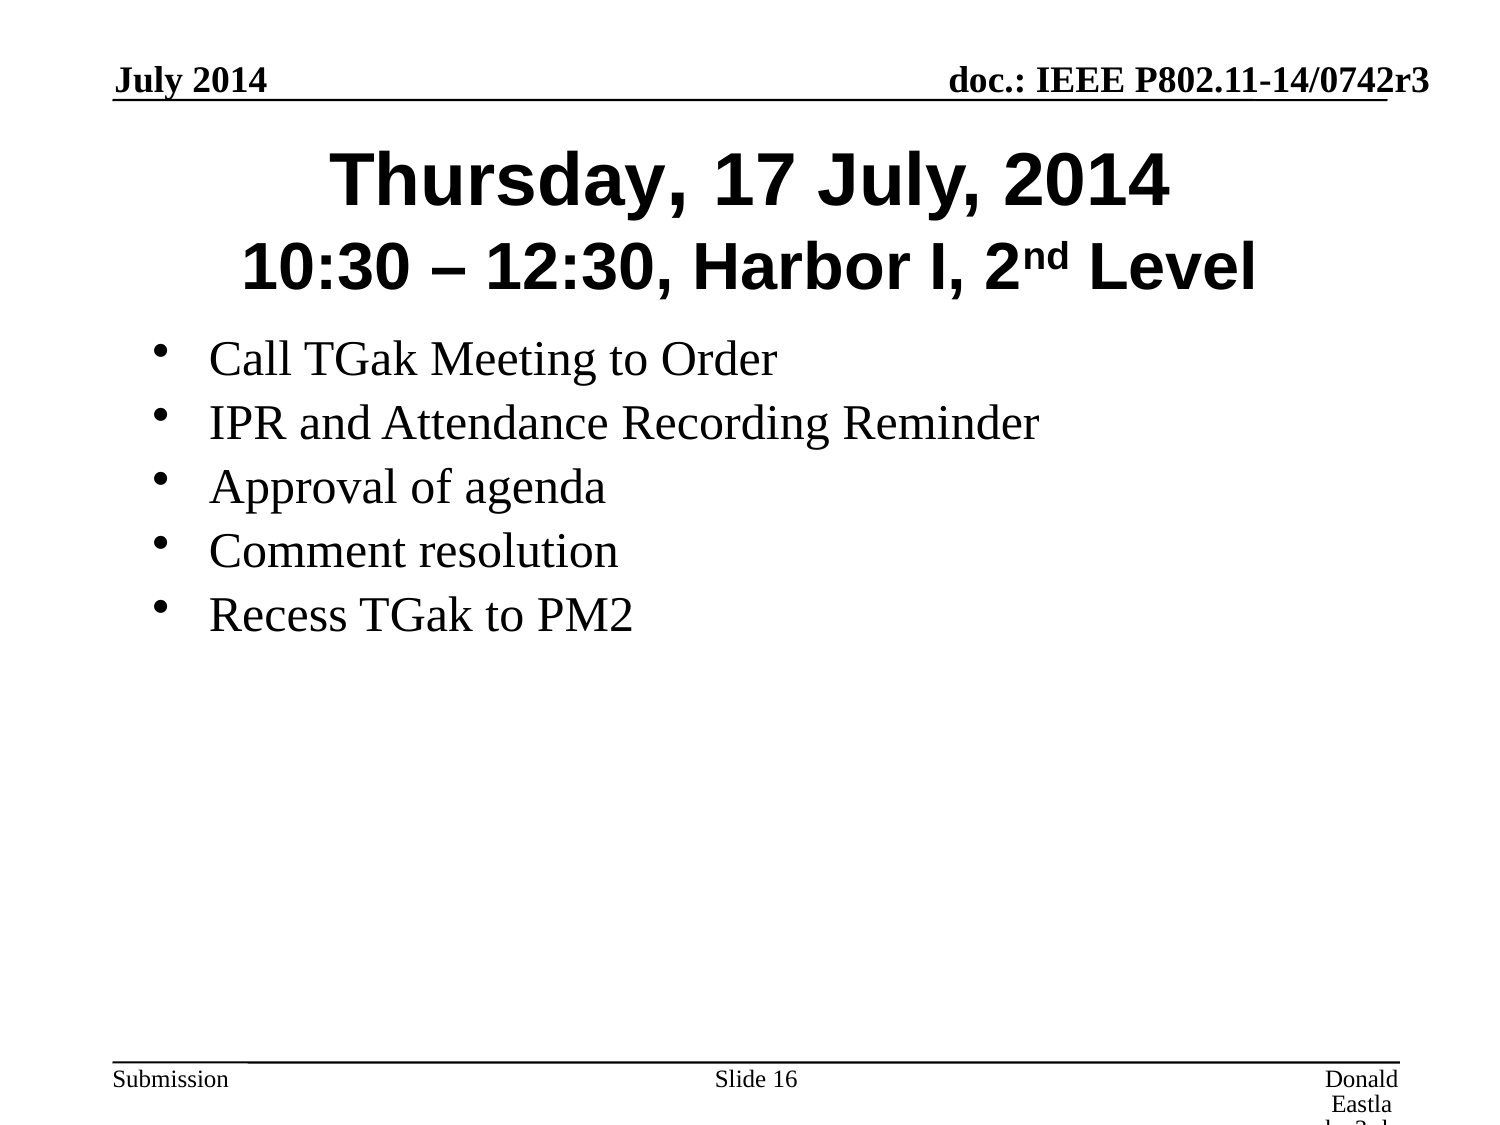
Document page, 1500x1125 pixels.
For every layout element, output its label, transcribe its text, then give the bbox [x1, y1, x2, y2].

list Call TGak Meeting to Order IPR and Attendance Recording Reminder Approval of agenda Comment resolution Recess TGak to PM2 [137, 324, 1388, 1063]
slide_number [114, 54, 290, 100]
title Thursday, 17 July, 2014 10:30 – 12:30, Harbor I, 2nd Level [112, 112, 1388, 313]
footer Donald Eastlake 3rd, Huawei Technologies [1325, 1062, 1402, 1093]
slide_number Slide 16 [712, 1063, 800, 1093]
